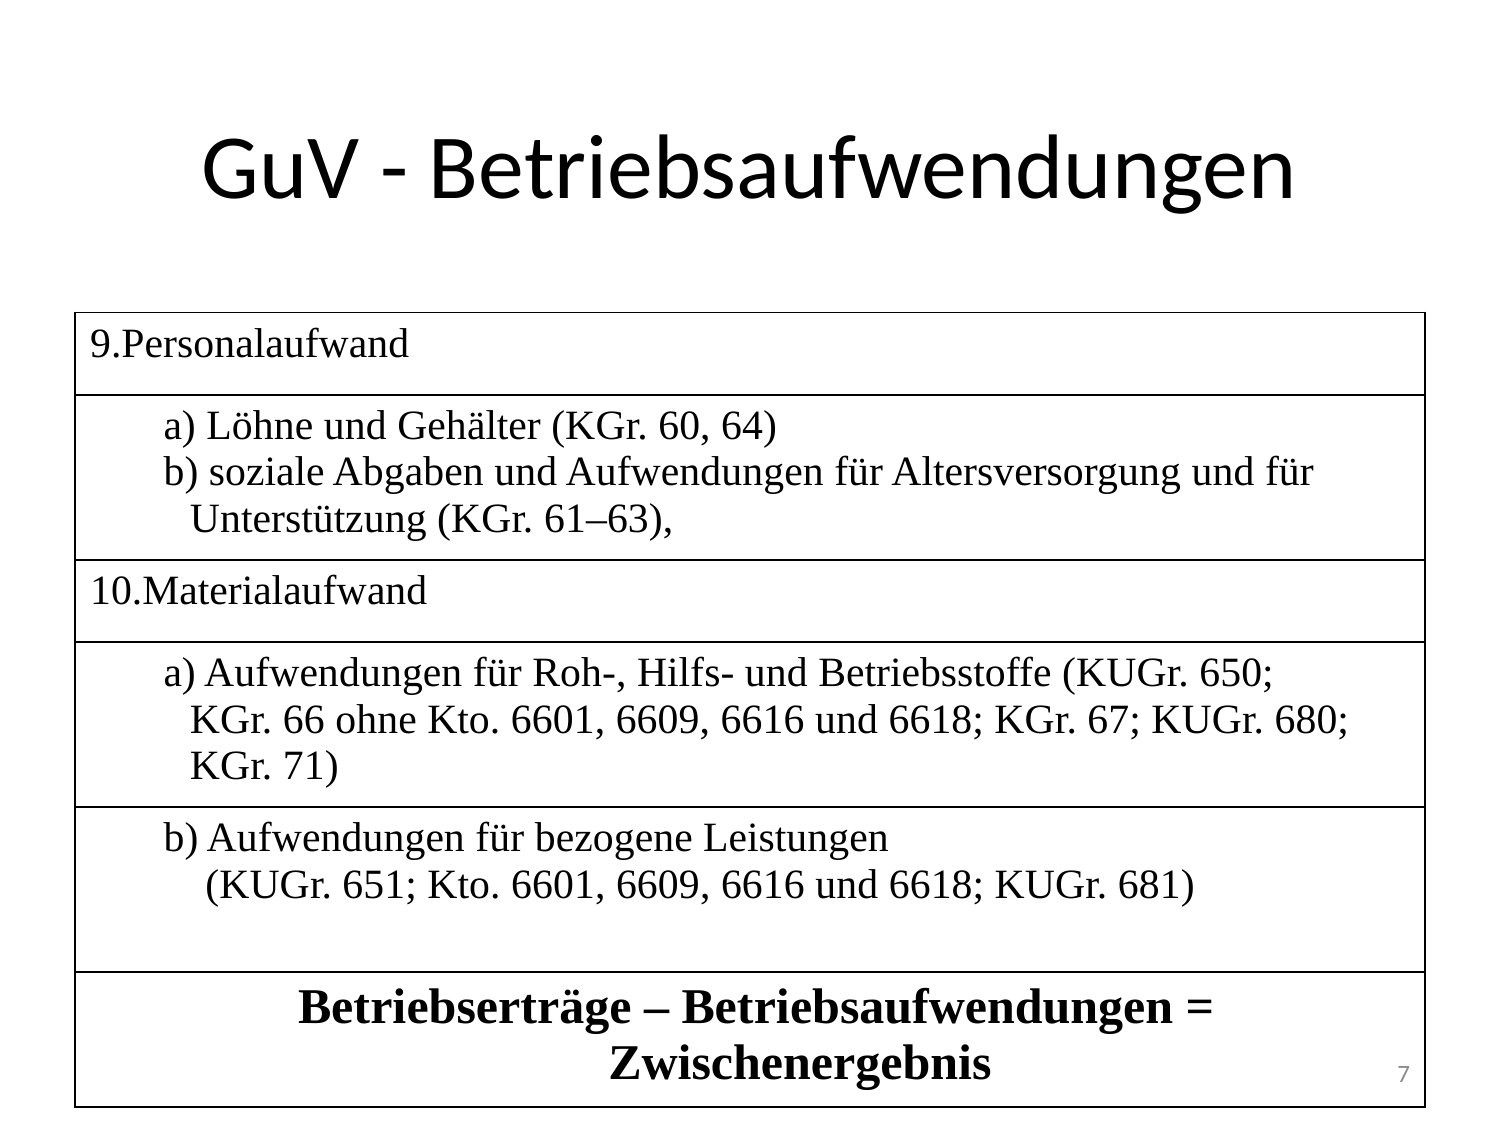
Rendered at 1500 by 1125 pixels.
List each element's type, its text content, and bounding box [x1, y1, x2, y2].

table_cell b) Aufwendungen für bezogene Leistungen (KUGr. 651; Kto. 6601, 6609, 6616 und 6618; KUGr. 681) [76, 808, 1424, 971]
table_cell a) Aufwendungen für Roh-, Hilfs- und Betriebsstoffe (KUGr. 650; KGr. 66 ohne Kto. 6601, 6609, 6616 und 6618; KGr. 67; KUGr. 680; KGr. 71) [76, 643, 1424, 806]
slide_number 7 [1074, 1042, 1425, 1103]
table_cell 10.Materialaufwand [76, 561, 1424, 641]
title GuV - Betriebsaufwendungen [75, 47, 1425, 275]
table_cell a) Löhne und Gehälter (KGr. 60, 64) b) soziale Abgaben und Aufwendungen für Altersversorgung und für Unterstützung (KGr. 61–63), [76, 396, 1424, 559]
table_header 9.Personalaufwand [76, 313, 1424, 394]
table_cell Betriebserträge – Betriebsaufwendungen = Zwischenergebnis [76, 973, 1424, 1106]
